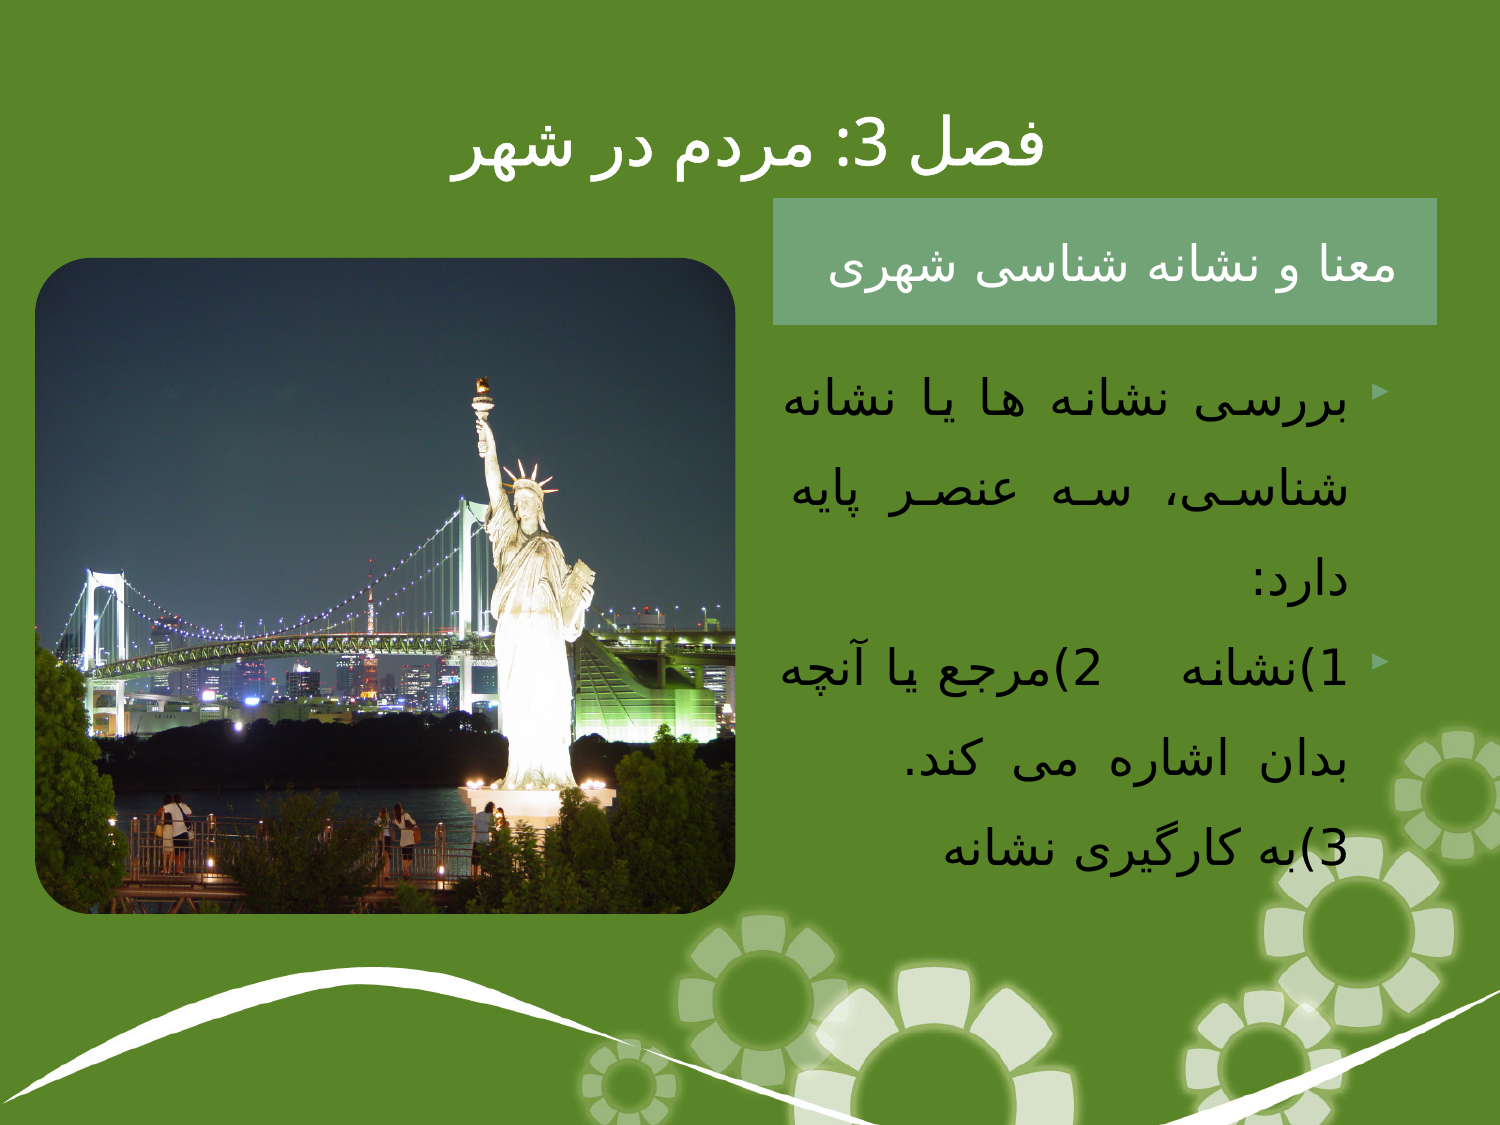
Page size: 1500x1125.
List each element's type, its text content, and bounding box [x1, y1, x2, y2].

list معنا و نشانه شناسی شهری [773, 198, 1437, 325]
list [34, 257, 736, 915]
picture [0, 0, 1500, 1125]
list بررسی نشانه ها یا نشانه شناسی، سه عنصر پایه دارد: 1)نشانه 2)مرجع یا آنچه بدان اشاره می کند. 3)به کارگیری نشانه [761, 328, 1425, 975]
title فصل 3: مردم در شهر [75, 44, 1425, 233]
